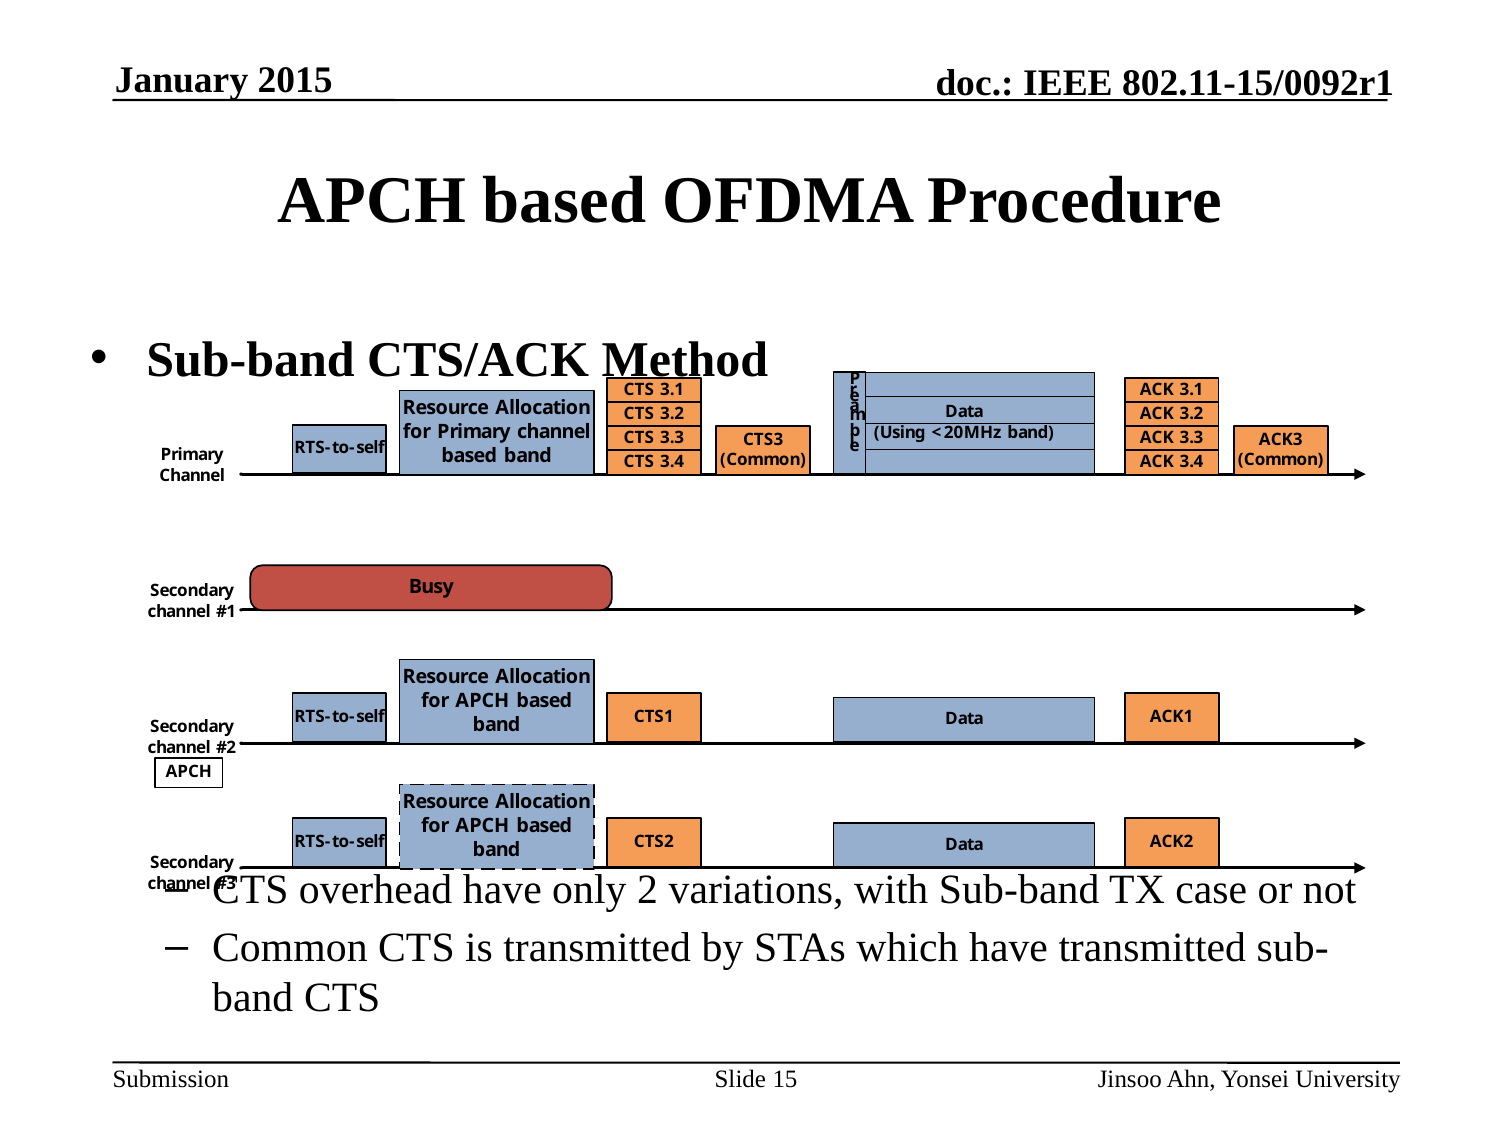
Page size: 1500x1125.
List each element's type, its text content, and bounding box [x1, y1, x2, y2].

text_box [137, 368, 1381, 897]
title APCH based OFDMA Procedure [74, 101, 1426, 290]
list Sub-band CTS/ACK Method CTS overhead have only 2 variations, with Sub-band TX case or not Common CTS is transmitted by STAs which have transmitted sub-band CTS [74, 318, 1426, 1062]
